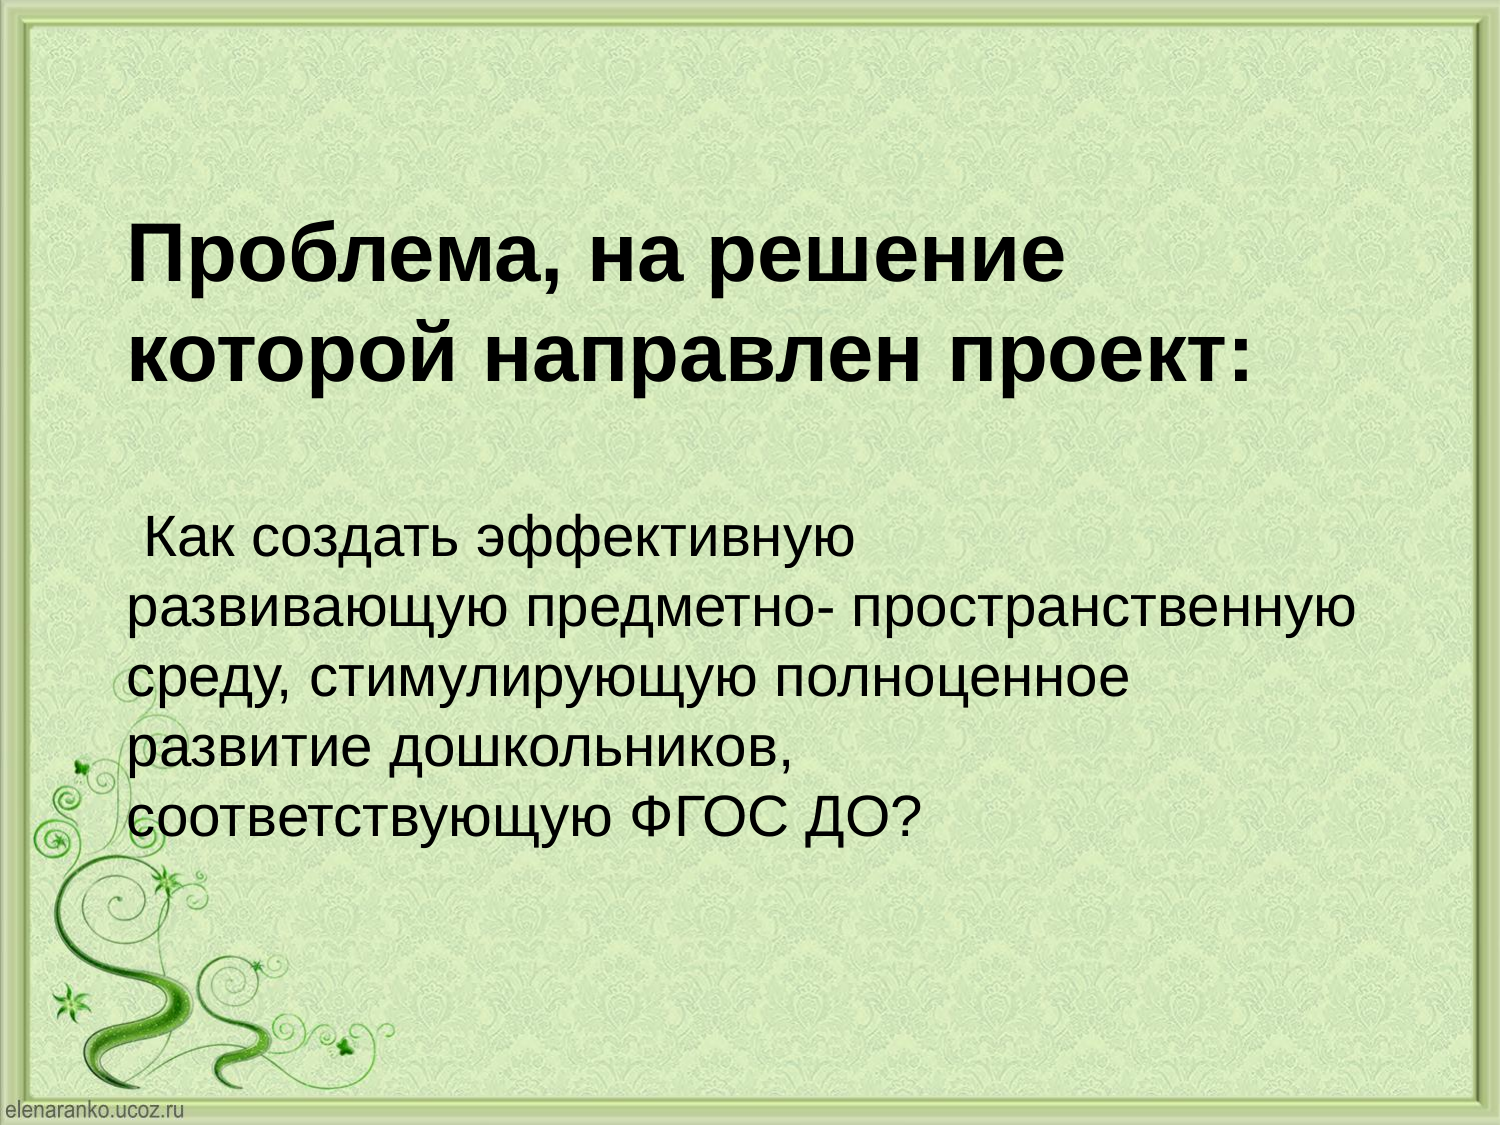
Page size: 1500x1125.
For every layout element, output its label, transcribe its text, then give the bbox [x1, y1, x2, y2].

picture [0, 0, 1500, 1125]
text_box Проблема, на решение которой направлен проект: Как создать эффективную развивающую предметно- пространственную среду, стимулирующую полноценное развитие дошкольников, соответствующую ФГОС ДО? [112, 191, 1376, 856]
